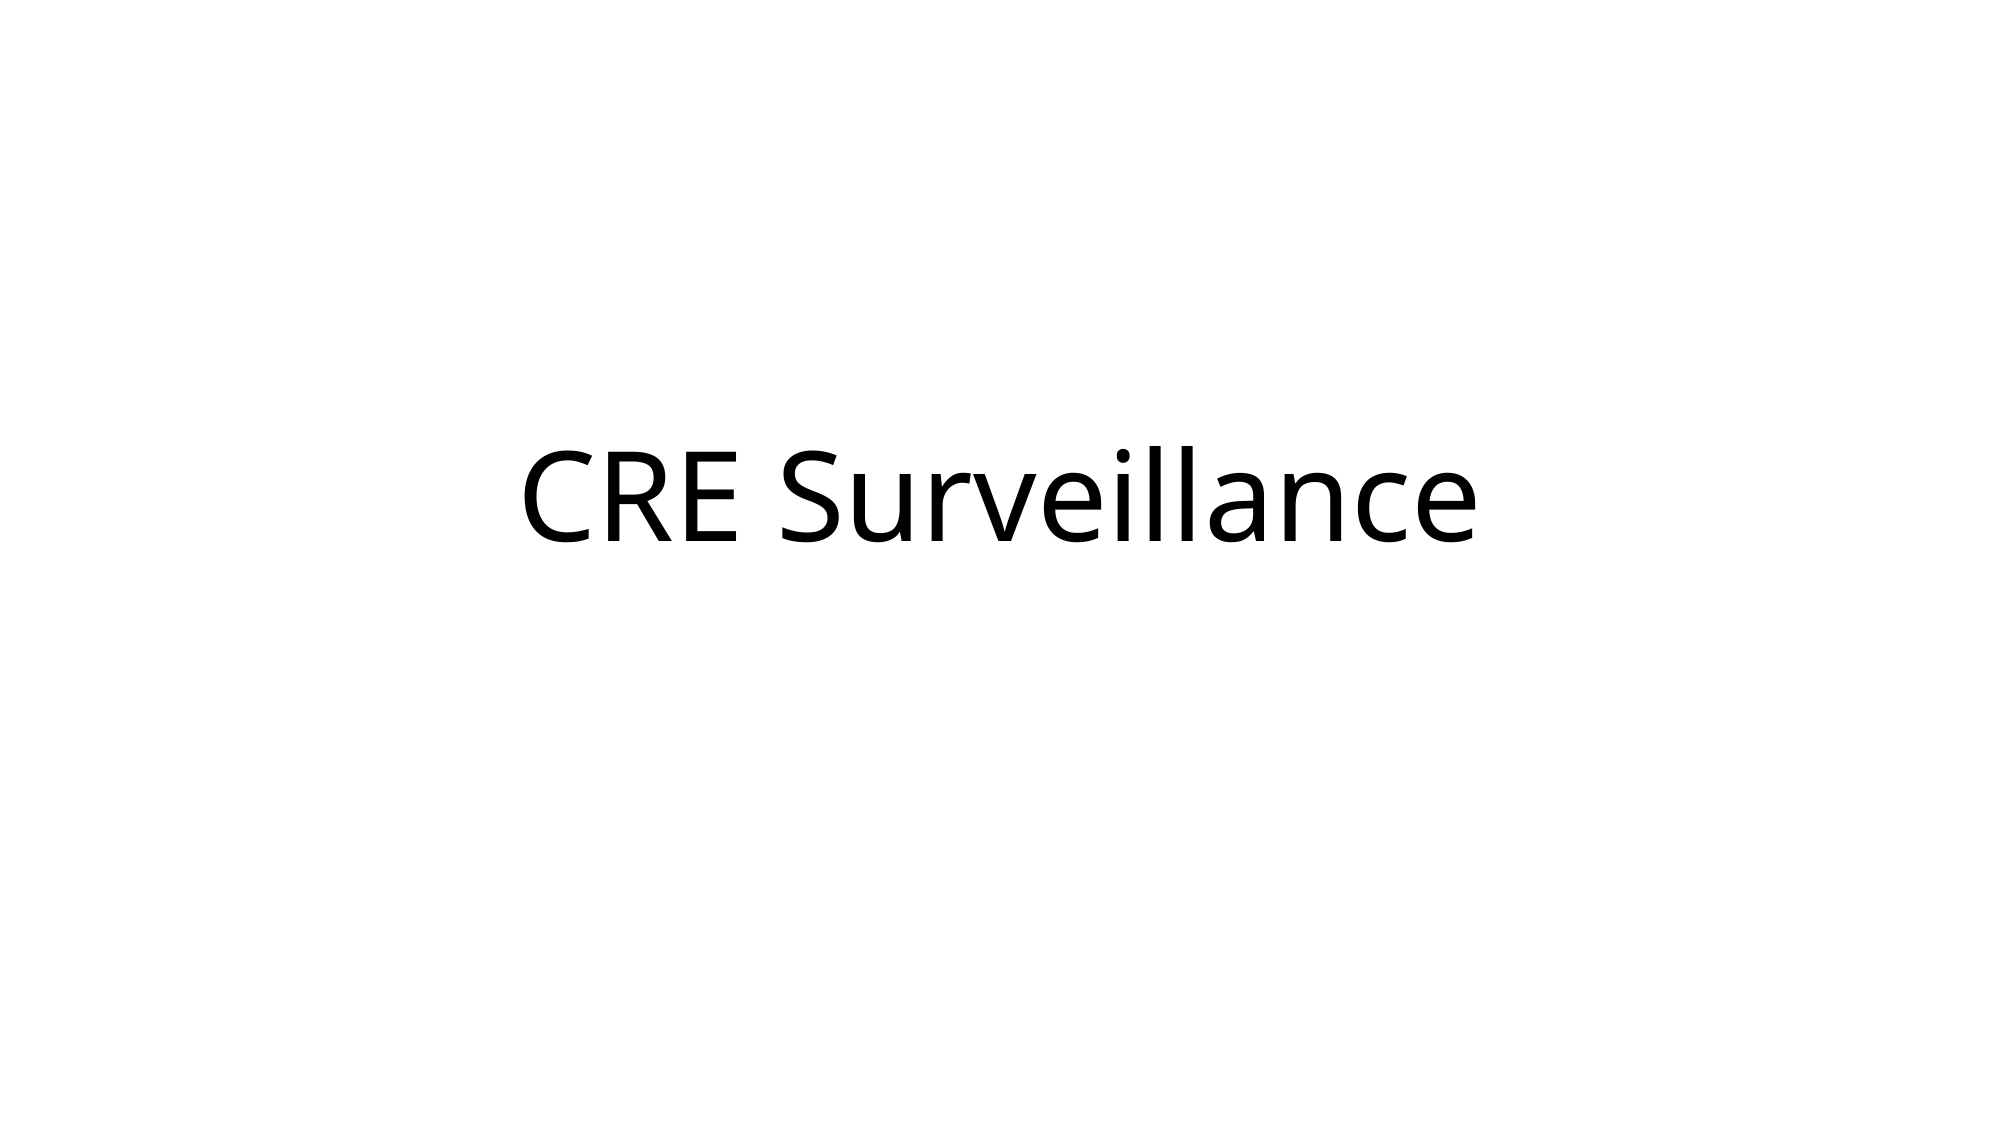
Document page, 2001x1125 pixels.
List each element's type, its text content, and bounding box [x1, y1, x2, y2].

title CRE Surveillance [249, 184, 1750, 576]
